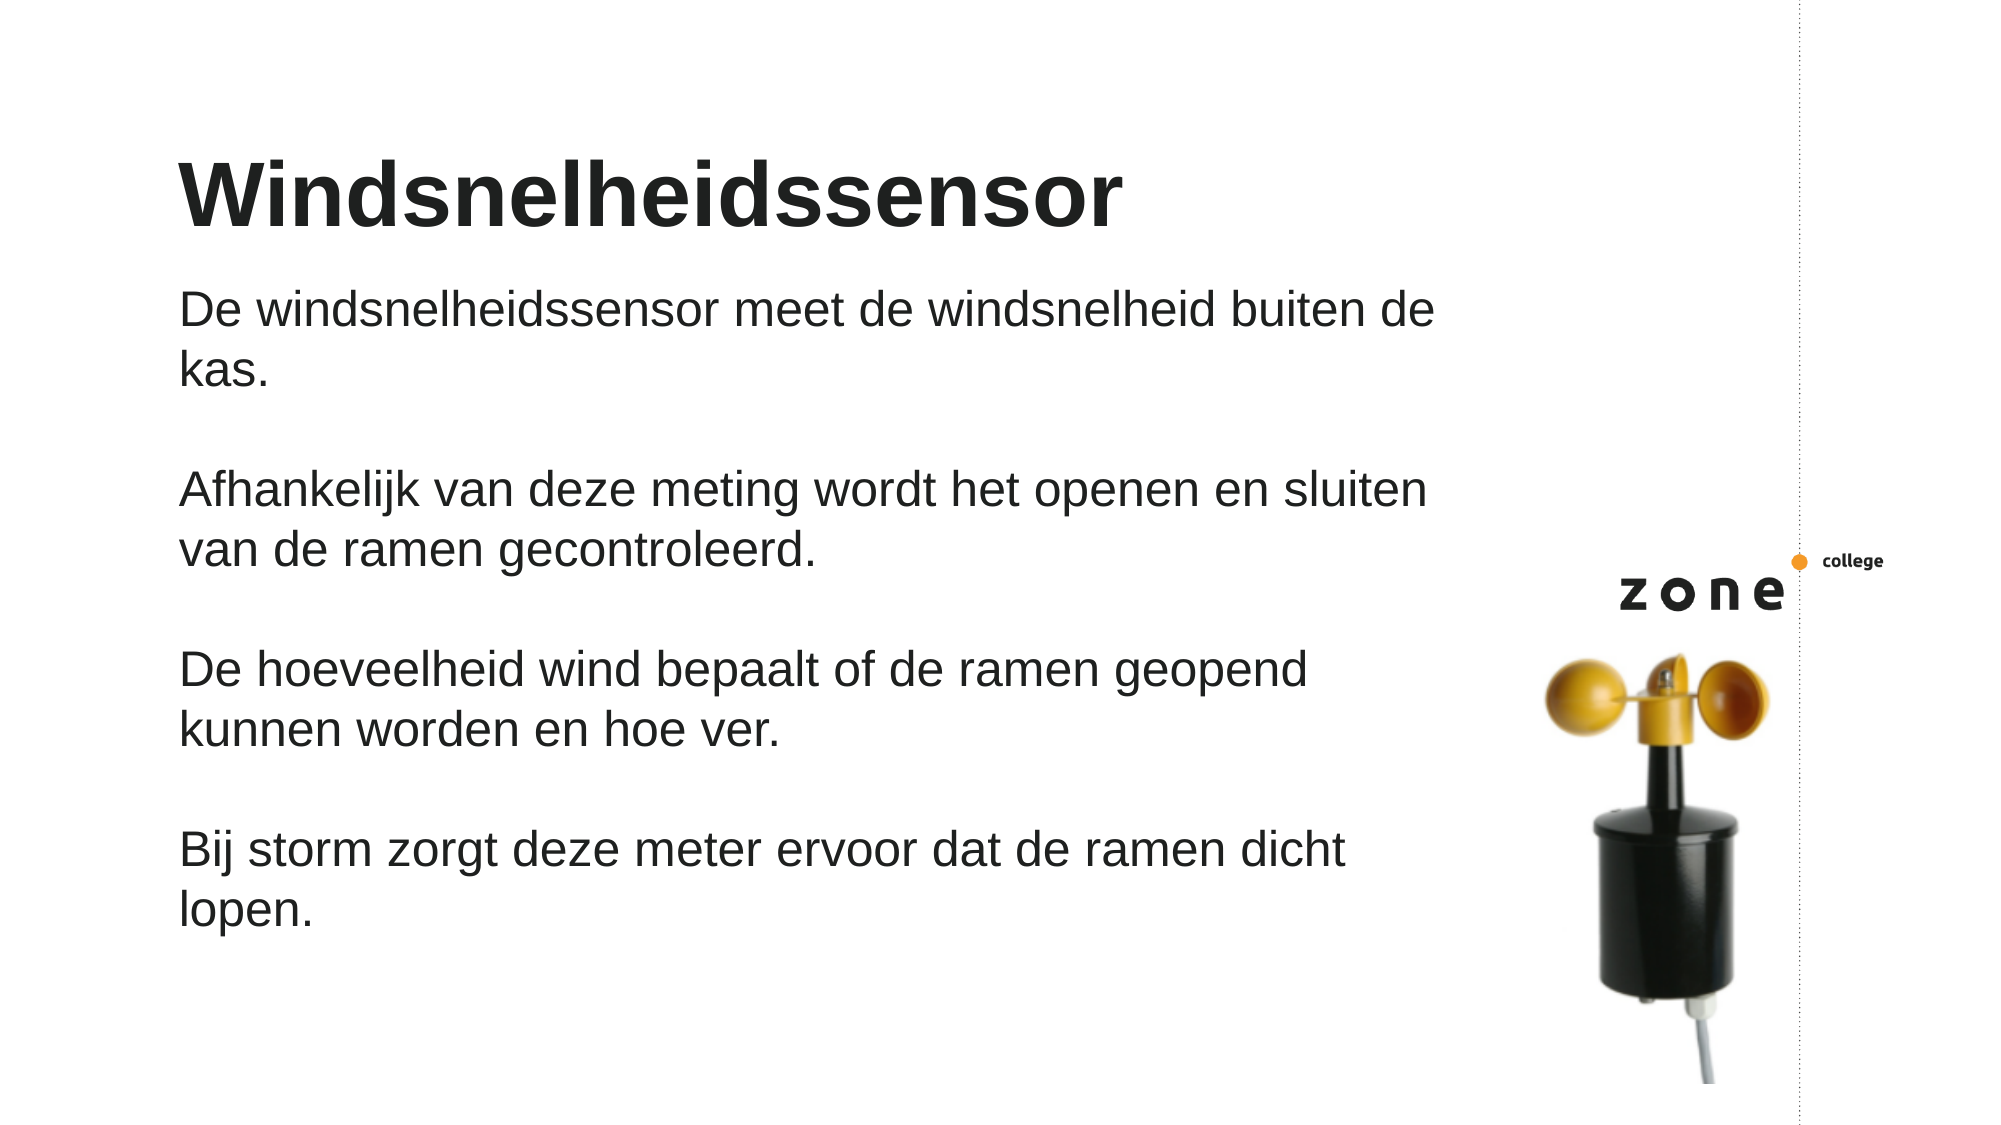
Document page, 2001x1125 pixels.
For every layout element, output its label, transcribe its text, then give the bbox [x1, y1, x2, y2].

picture [1498, 0, 2001, 1125]
title Windsnelheidssensor [178, 147, 1647, 312]
list De windsnelheidssensor meet de windsnelheid buiten de kas. Afhankelijk van deze meting wordt het openen en sluiten van de ramen gecontroleerd. De hoeveelheid wind bepaalt of de ramen geopend kunnen worden en hoe ver. Bij storm zorgt deze meter ervoor dat de ramen dicht lopen. [178, 276, 1445, 1070]
